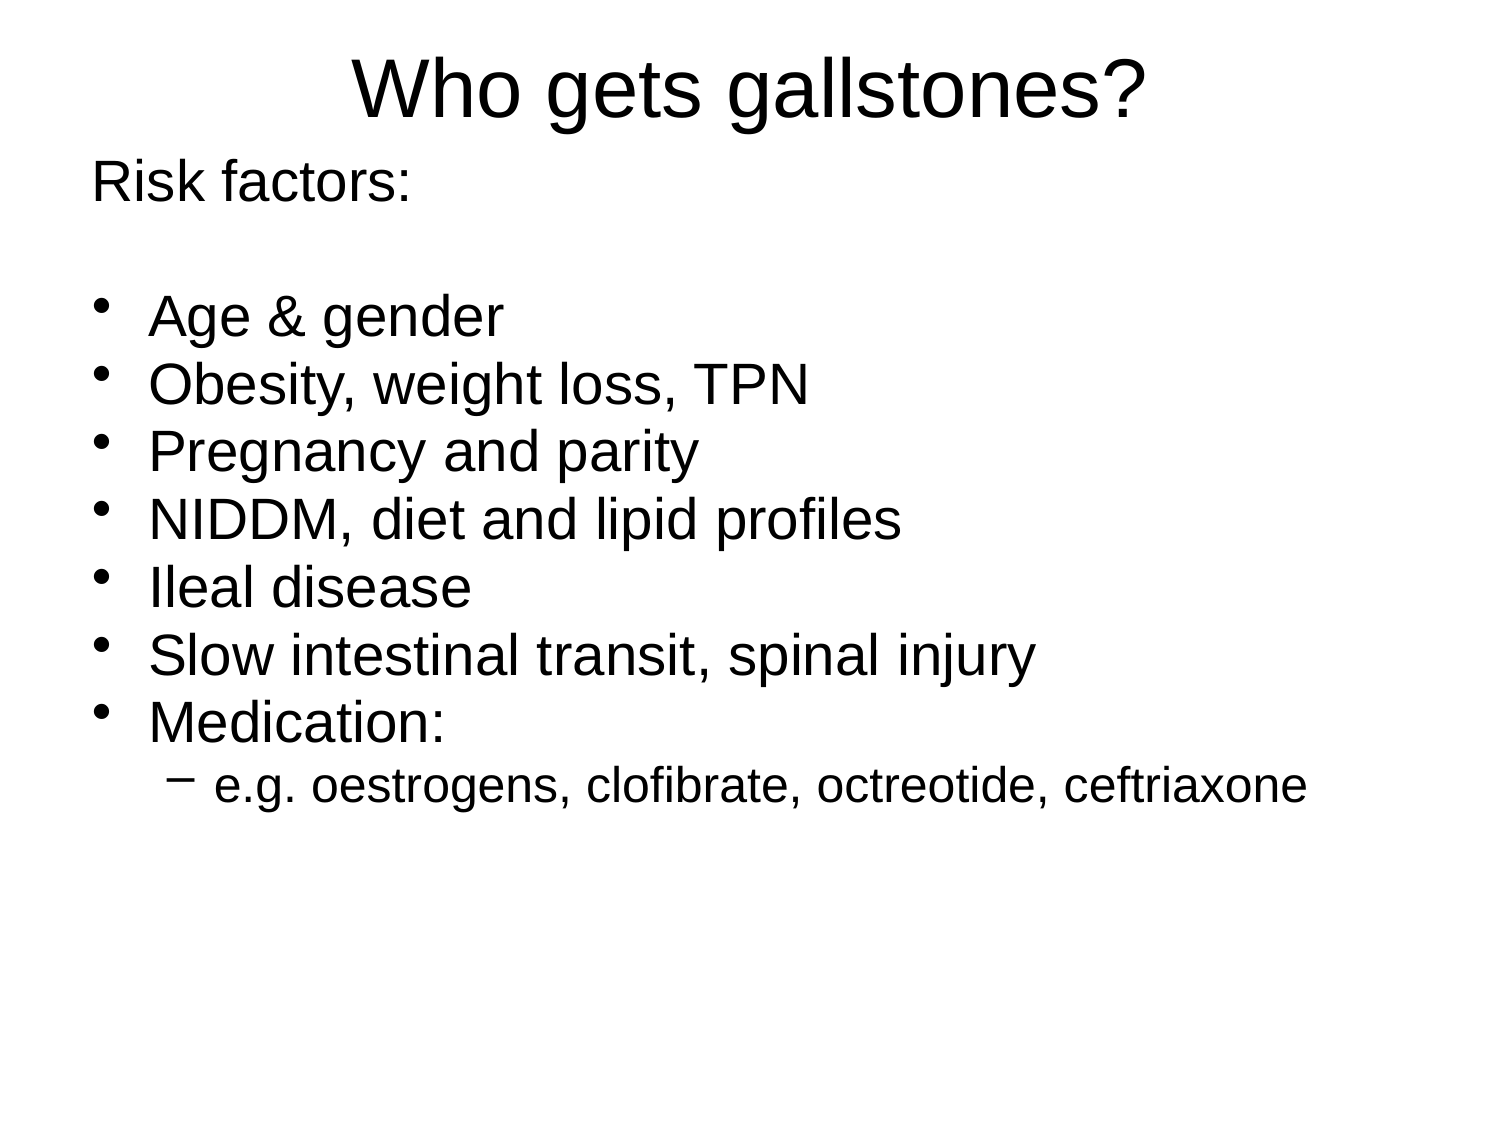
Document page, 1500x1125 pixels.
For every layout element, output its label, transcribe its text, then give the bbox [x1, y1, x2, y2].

list Risk factors: Age & gender Obesity, weight loss, TPN Pregnancy and parity NIDDM, diet and lipid profiles Ileal disease Slow intestinal transit, spinal injury Medication: e.g. oestrogens, clofibrate, octreotide, ceftriaxone [76, 148, 1427, 1047]
title Who gets gallstones? [75, 19, 1425, 149]
